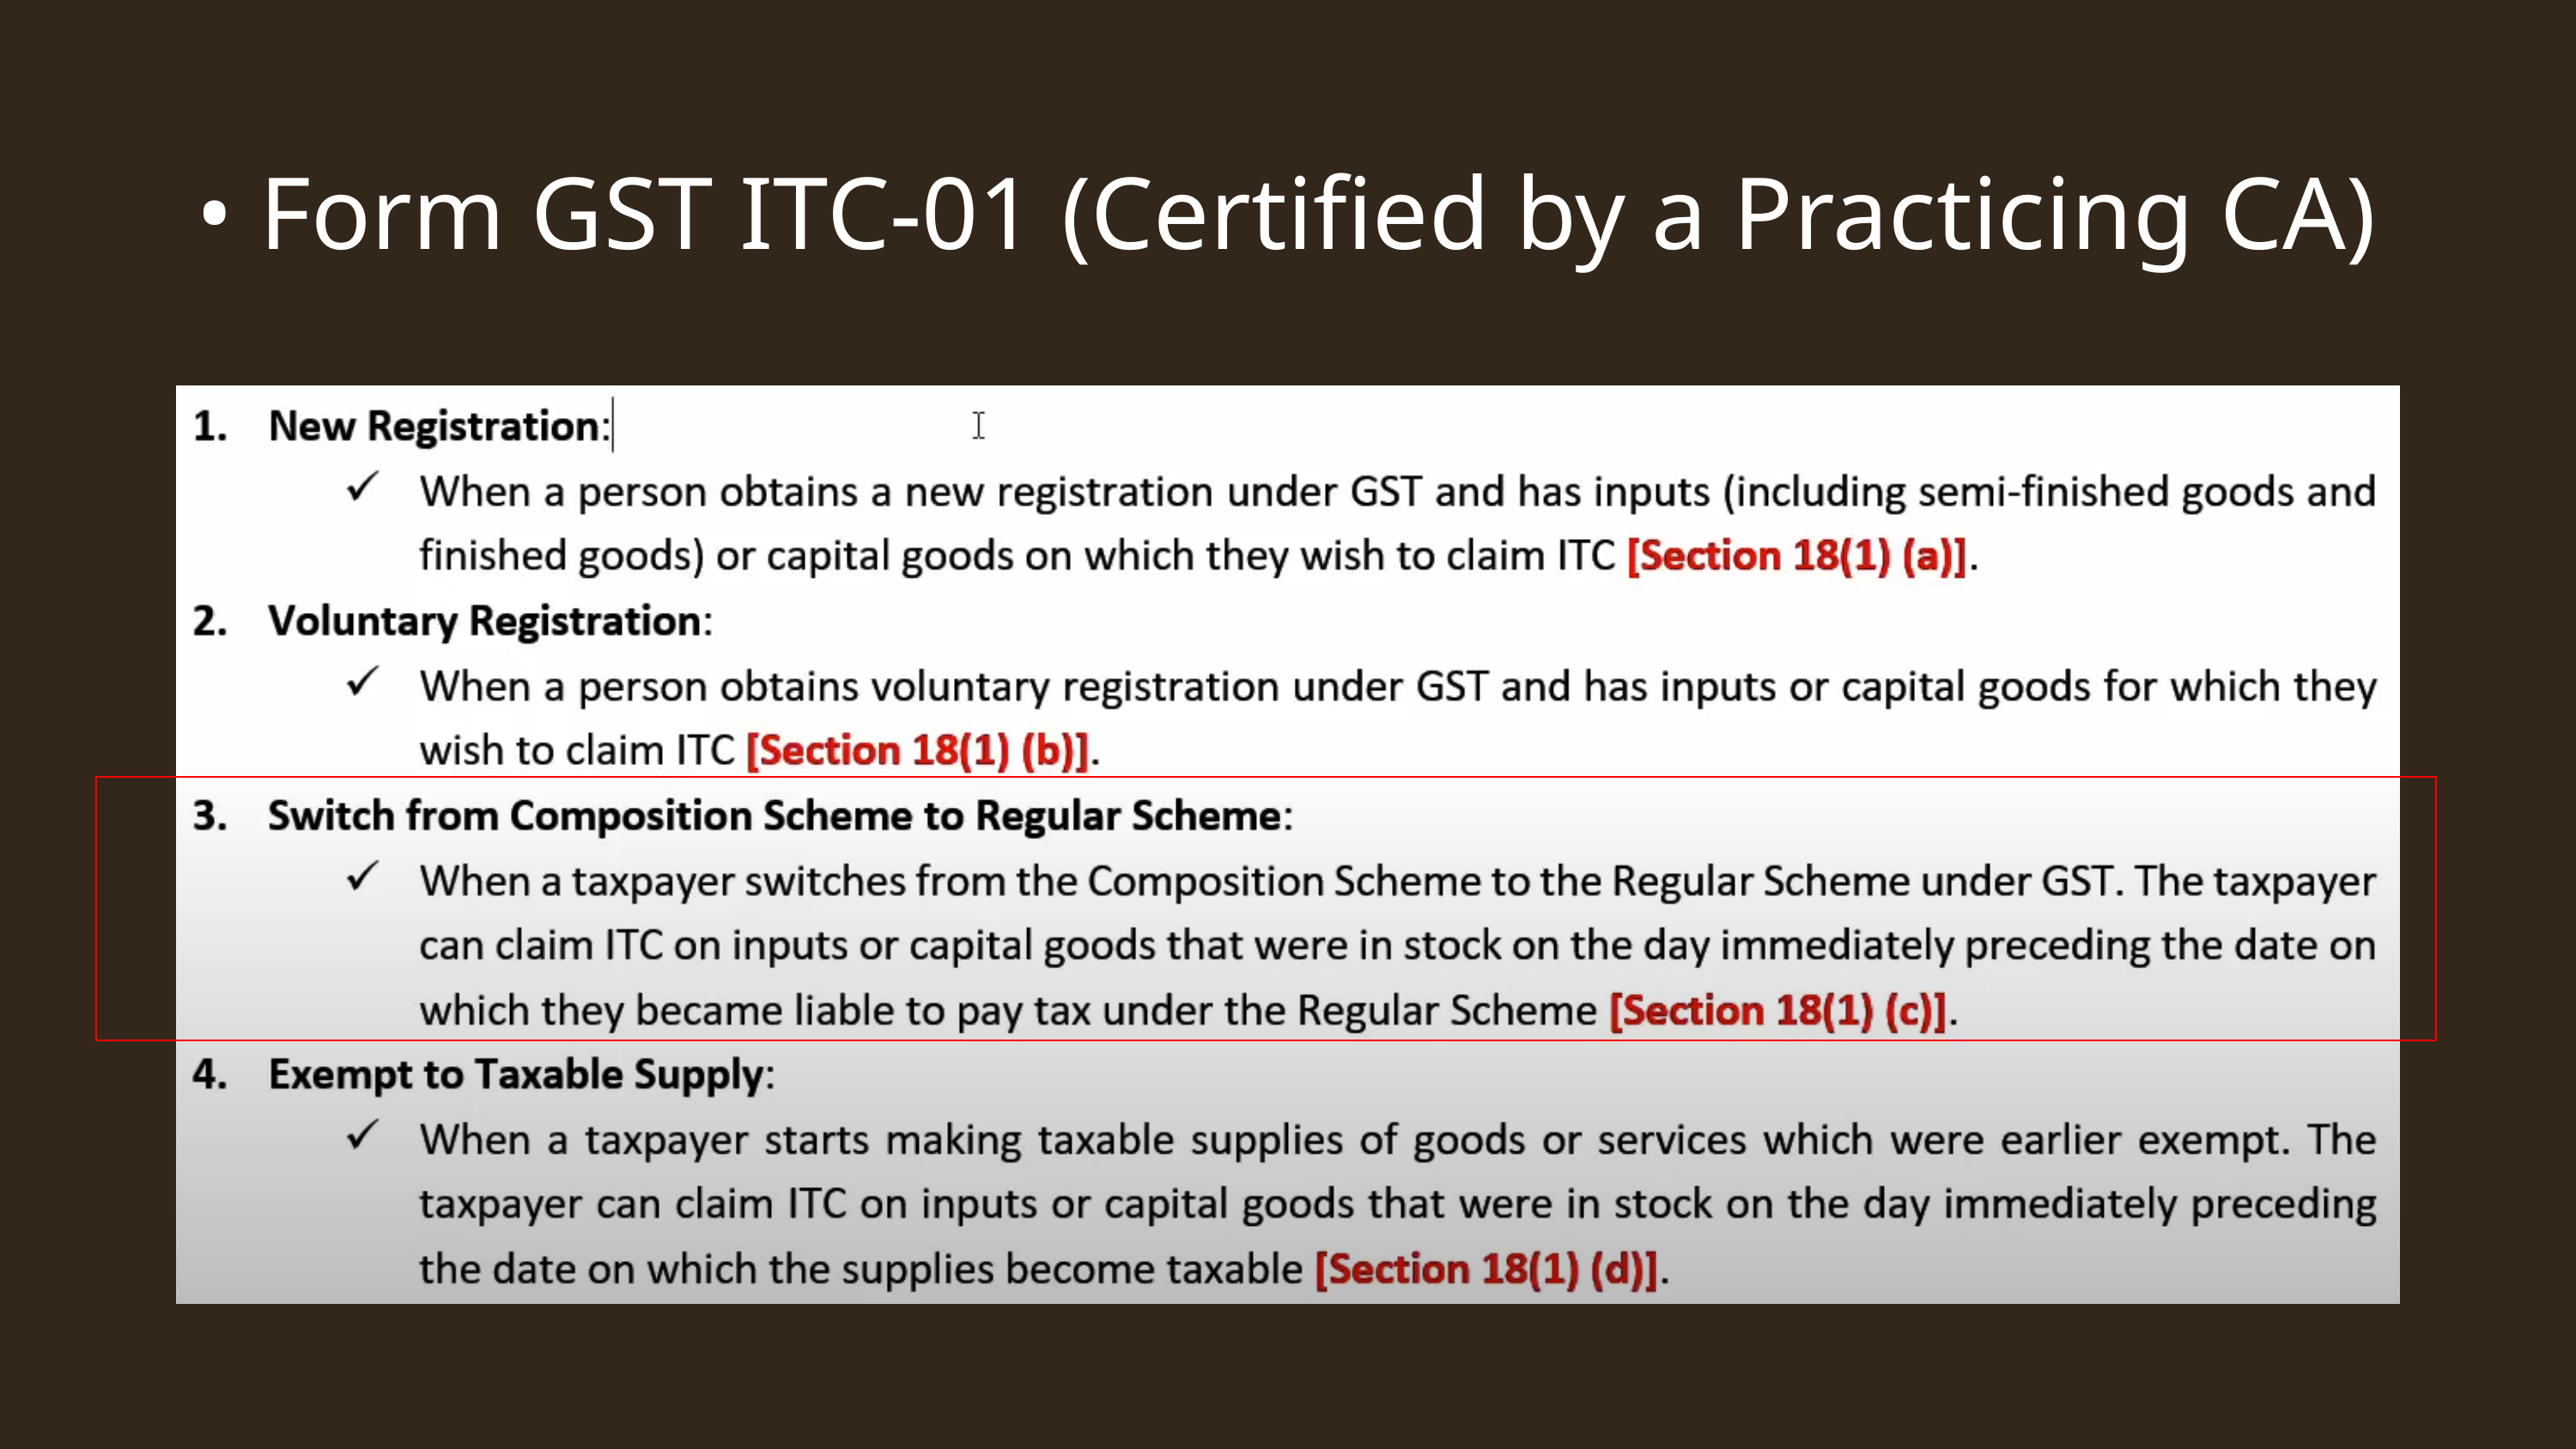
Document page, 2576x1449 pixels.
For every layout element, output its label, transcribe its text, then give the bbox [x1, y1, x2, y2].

text_box [2400, 776, 2437, 1041]
text_box • Form GST ITC-01 (Certified by a Practicing CA) [139, 145, 2437, 209]
text_box [95, 776, 176, 1041]
picture [176, 385, 2400, 1304]
